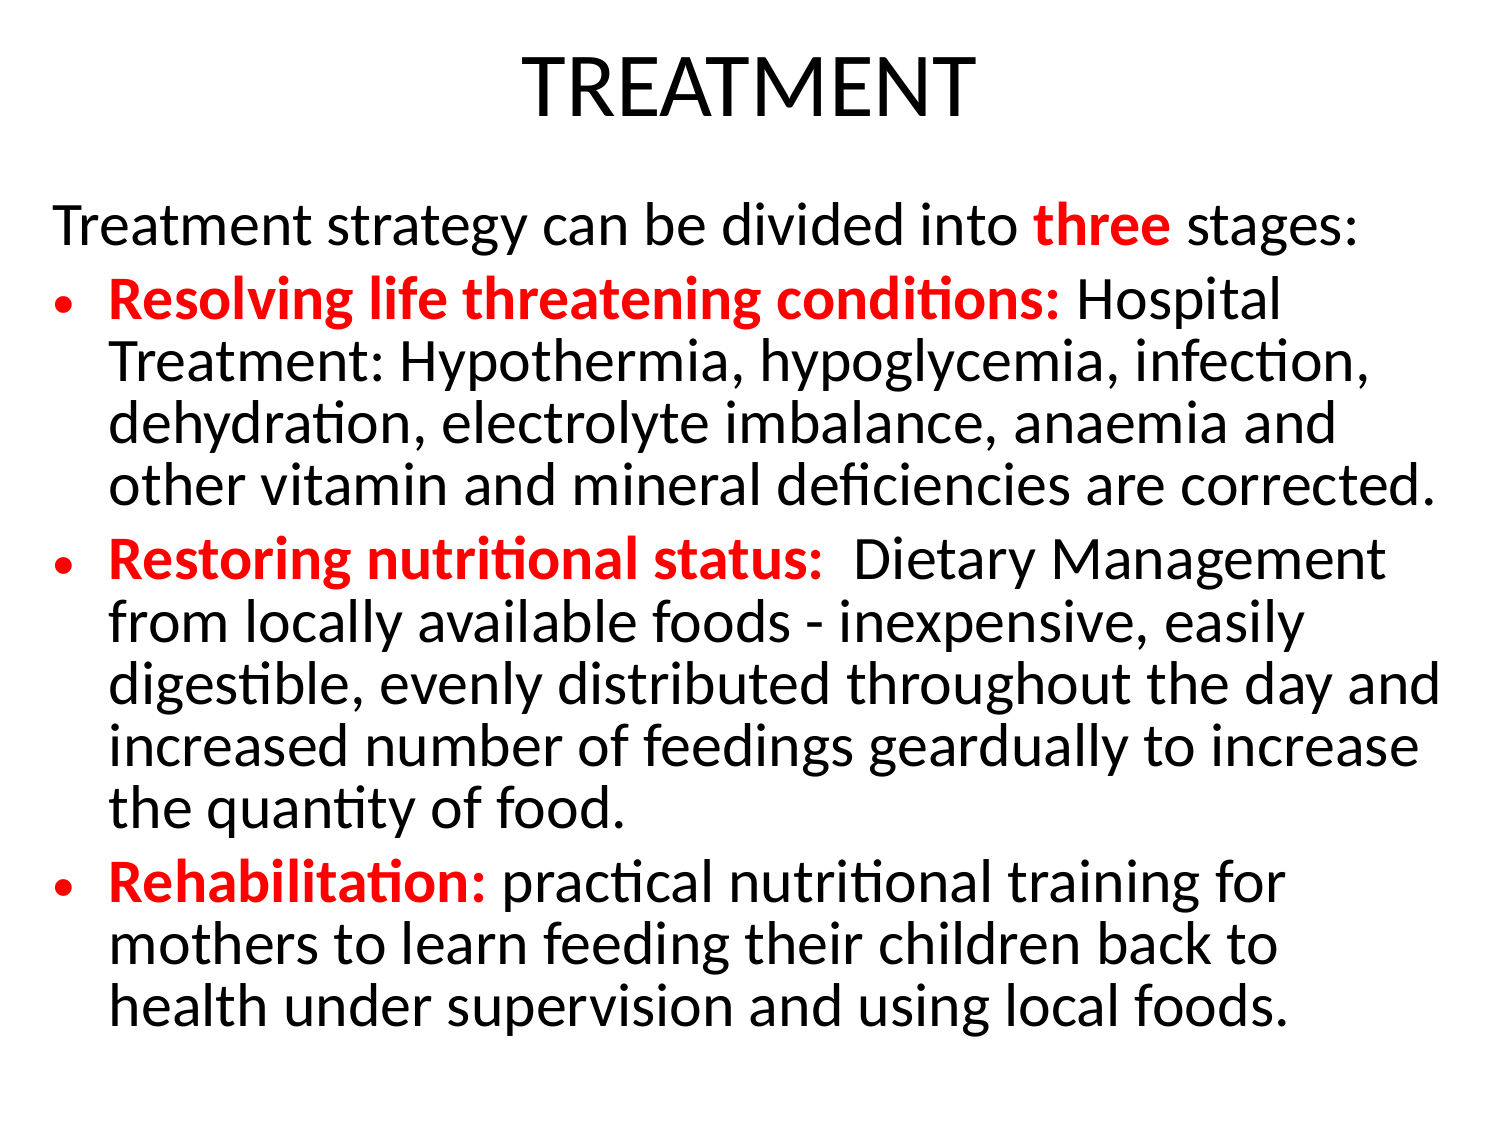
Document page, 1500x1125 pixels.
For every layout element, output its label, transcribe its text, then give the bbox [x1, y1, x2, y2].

title TREATMENT [75, 26, 1425, 161]
list Treatment strategy can be divided into three stages: Resolving life threatening conditions: Hospital Treatment: Hypothermia, hypoglycemia, infection, dehydration, electrolyte imbalance, anaemia and other vitamin and mineral deficiencies are corrected. Restoring nutritional status: Dietary Management from locally available foods - inexpensive, easily digestible, evenly distributed throughout the day and increased number of feedings geardually to increase the quantity of food. Rehabilitation: practical nutritional training for mothers to learn feeding their children back to health under supervision and using local foods. [37, 191, 1463, 1099]
